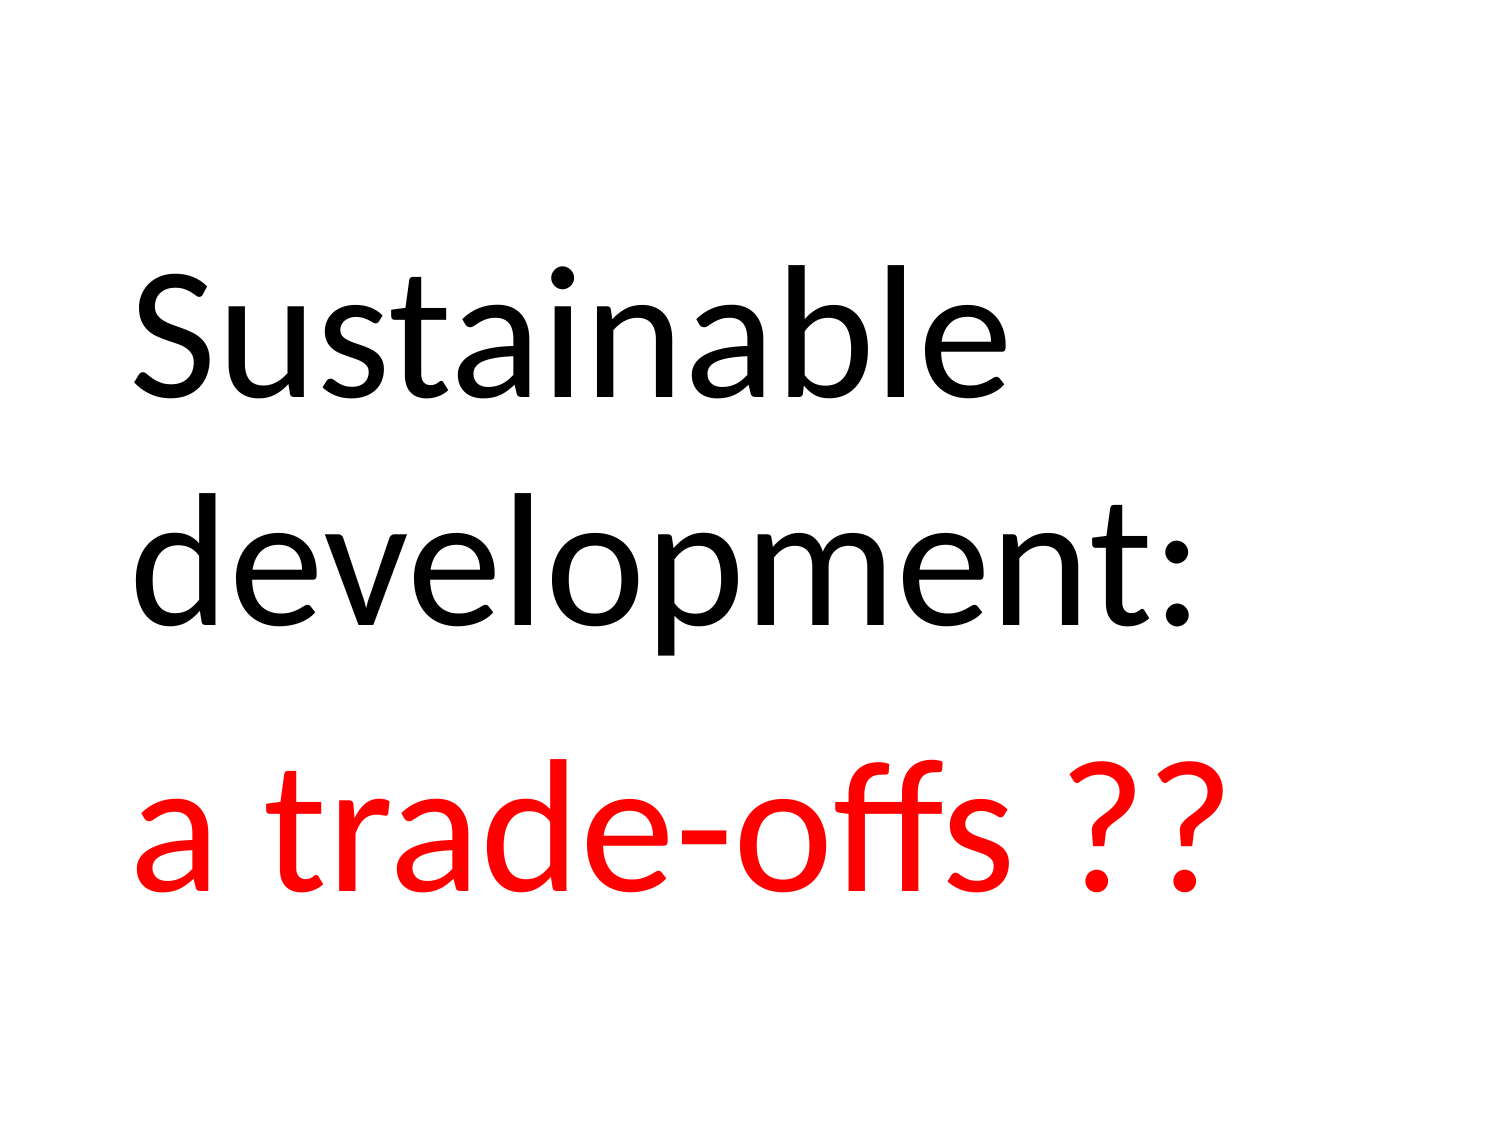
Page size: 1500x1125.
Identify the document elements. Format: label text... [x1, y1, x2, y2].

list Sustainable development: a trade-offs ?? [114, 200, 1465, 943]
